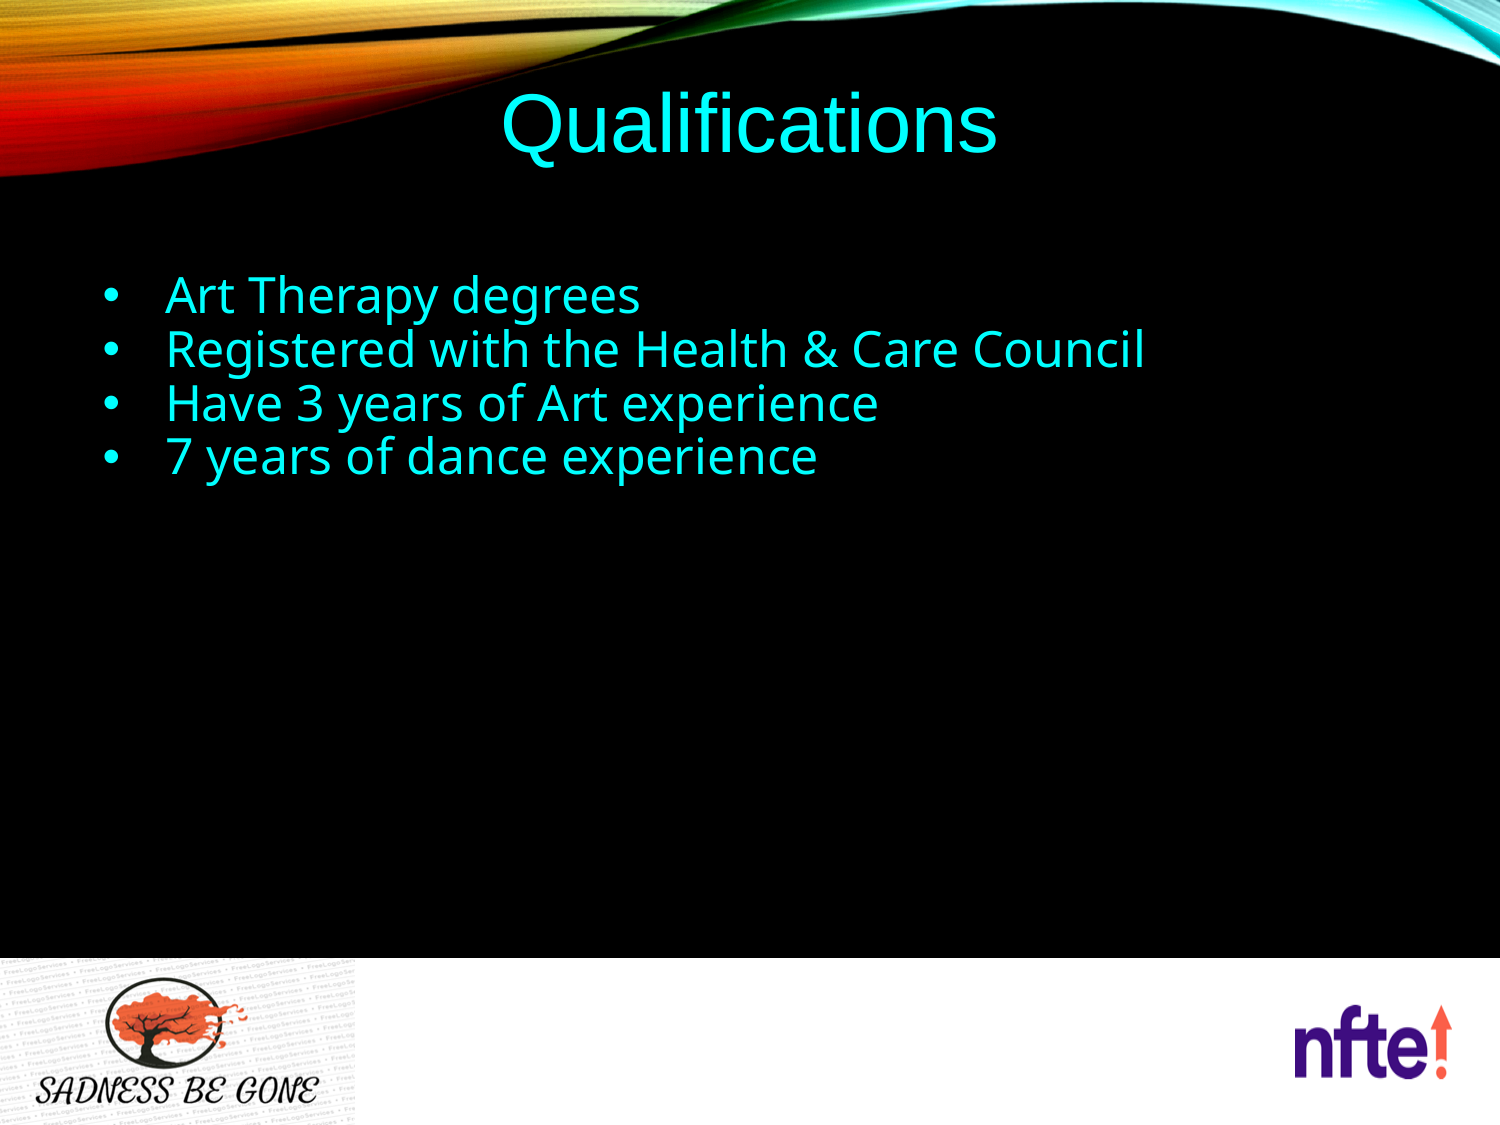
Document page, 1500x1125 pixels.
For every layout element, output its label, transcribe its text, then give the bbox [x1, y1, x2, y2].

picture [0, 958, 1500, 1125]
text_box Qualifications [74, 24, 1425, 213]
picture [0, 0, 1500, 178]
list Art Therapy degrees Registered with the Health & Care Council Have 3 years of Art experience 7 years of dance experience [75, 262, 1425, 958]
